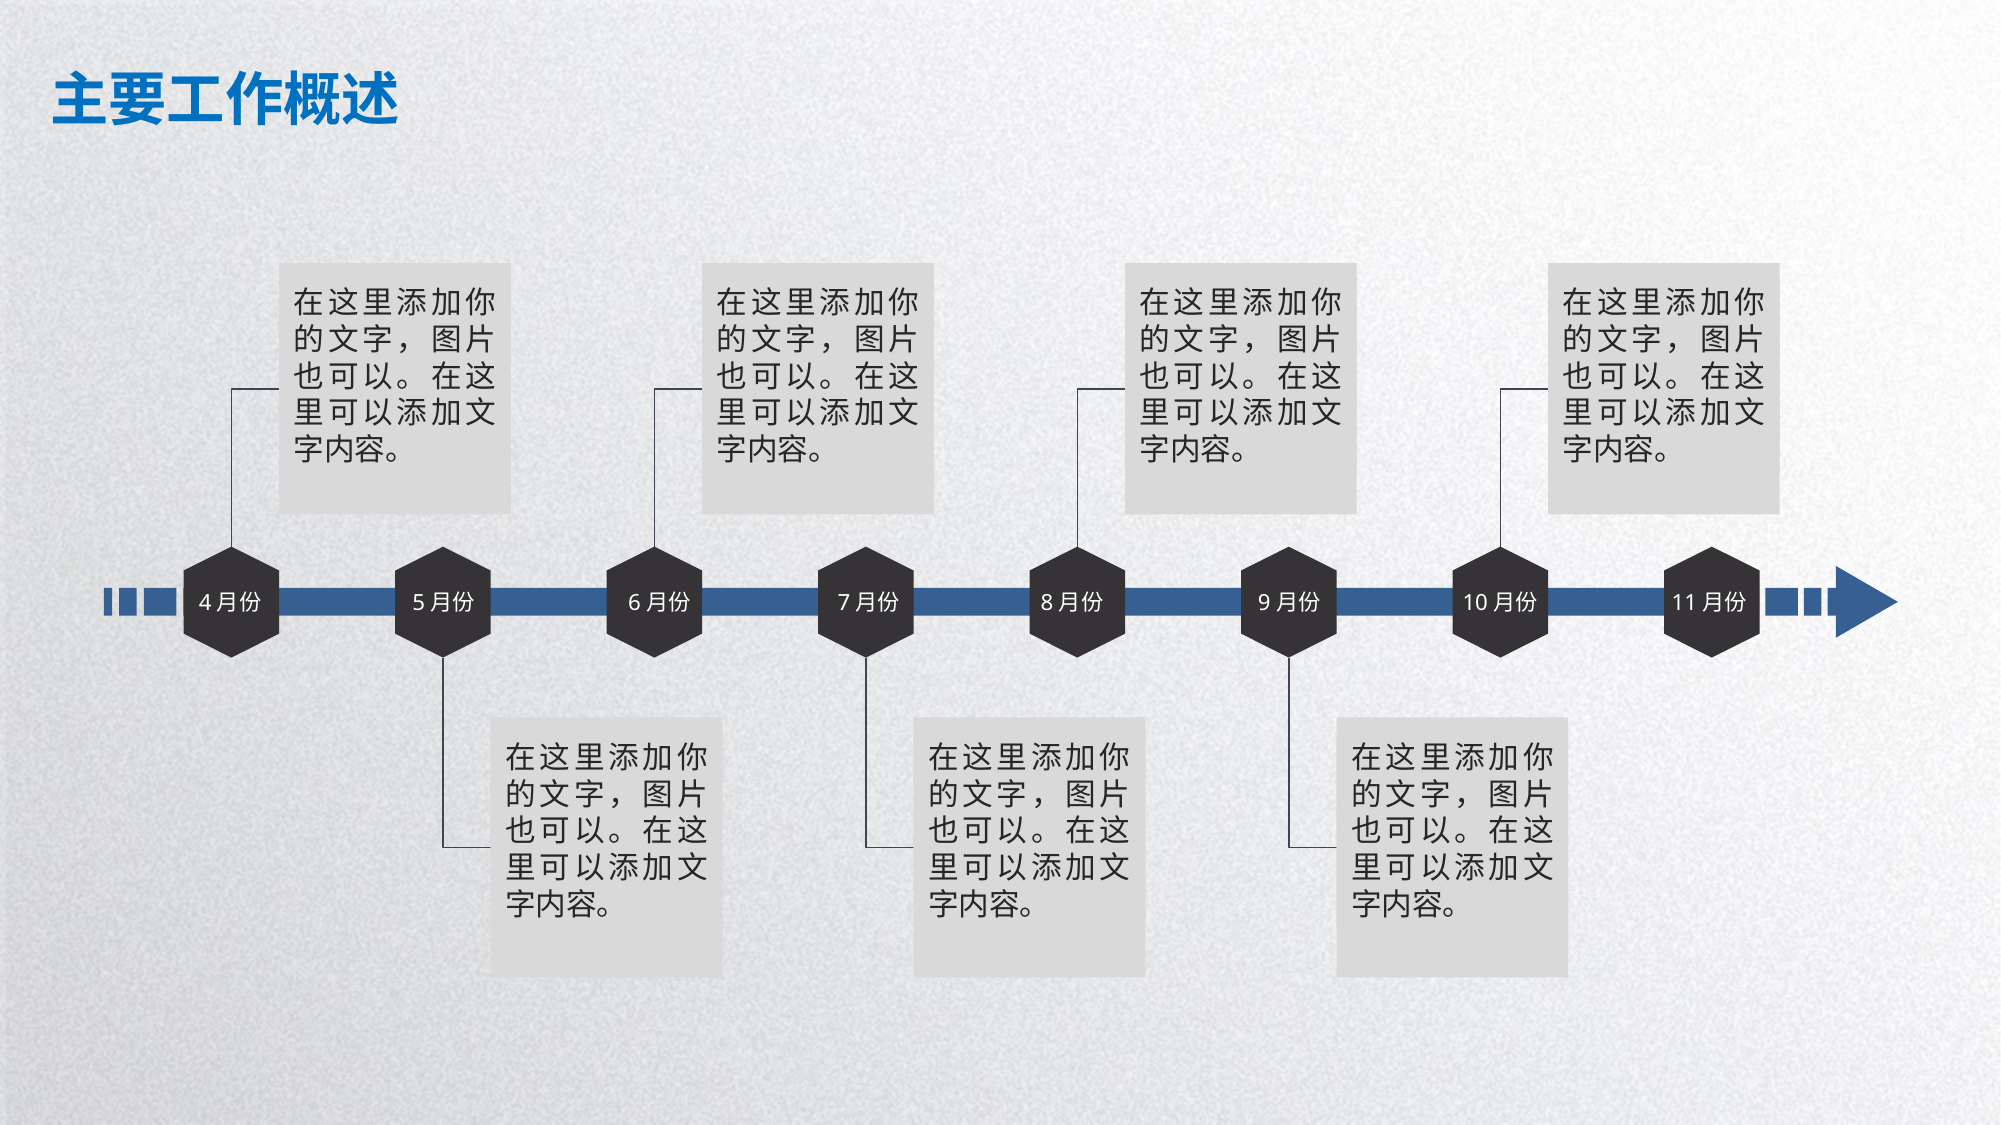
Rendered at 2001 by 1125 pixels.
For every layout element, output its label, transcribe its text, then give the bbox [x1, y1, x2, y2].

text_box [1336, 717, 1569, 978]
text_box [1134, 565, 1226, 639]
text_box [723, 565, 806, 639]
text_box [176, 443, 273, 492]
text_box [1565, 565, 1648, 639]
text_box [794, 728, 908, 777]
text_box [506, 565, 596, 639]
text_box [103, 565, 163, 639]
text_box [1015, 546, 1129, 658]
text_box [601, 546, 718, 658]
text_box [490, 717, 723, 978]
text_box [1440, 546, 1560, 658]
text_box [932, 565, 1010, 639]
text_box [1444, 443, 1542, 492]
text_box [913, 717, 1146, 978]
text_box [1217, 728, 1331, 777]
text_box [598, 443, 696, 492]
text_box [1124, 262, 1357, 515]
text_box 主要工作概述 [35, 54, 591, 140]
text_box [297, 565, 380, 639]
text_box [1021, 443, 1119, 492]
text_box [1231, 546, 1347, 658]
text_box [1653, 546, 1766, 658]
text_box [1547, 262, 1781, 515]
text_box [168, 546, 292, 658]
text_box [385, 546, 502, 658]
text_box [811, 546, 927, 658]
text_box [371, 728, 485, 777]
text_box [1771, 565, 1899, 639]
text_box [278, 262, 512, 515]
picture [0, 0, 2001, 1125]
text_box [701, 262, 935, 515]
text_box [1352, 565, 1435, 639]
